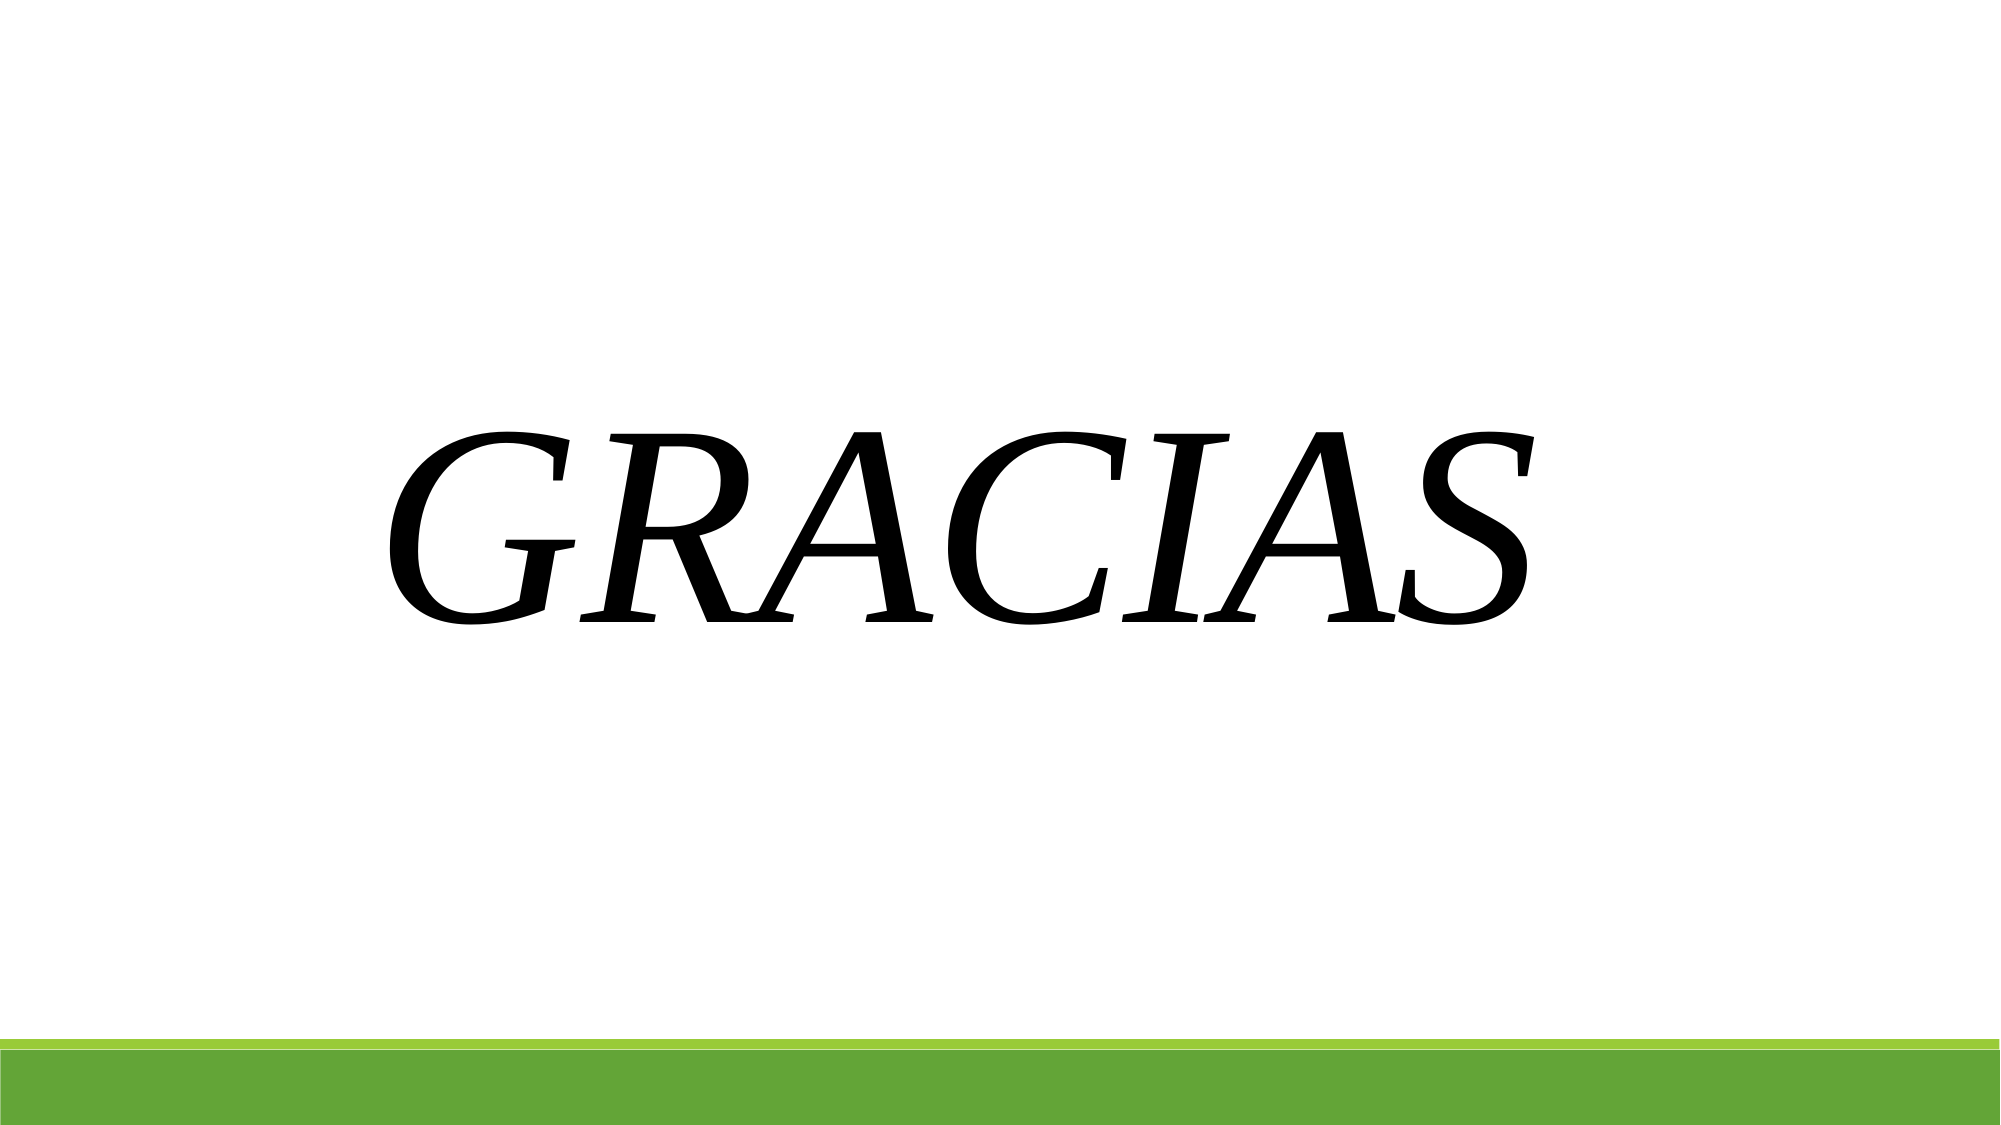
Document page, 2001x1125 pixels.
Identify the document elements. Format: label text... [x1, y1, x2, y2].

text_box GRACIAS [336, 327, 1578, 688]
